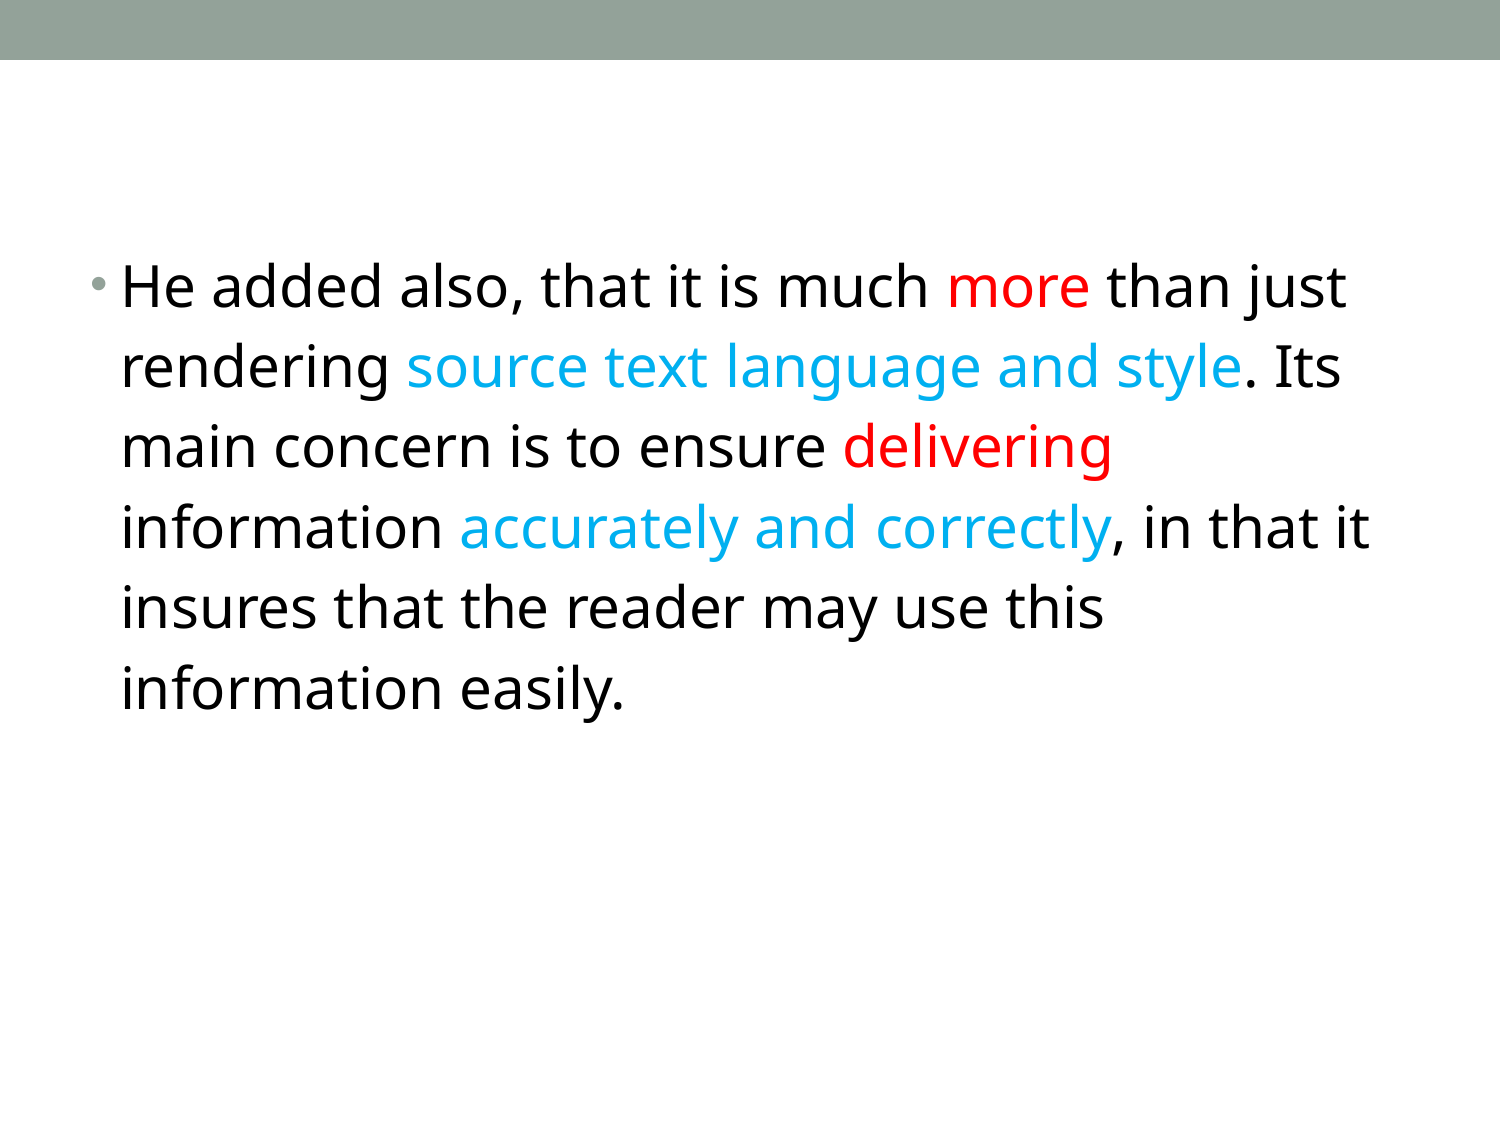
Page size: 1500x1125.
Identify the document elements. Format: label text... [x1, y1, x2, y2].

list He added also, that it is much more than just rendering source text language and style. Its main concern is to ensure delivering information accurately and correctly, in that it insures that the reader may use this information easily. [75, 149, 1425, 1063]
